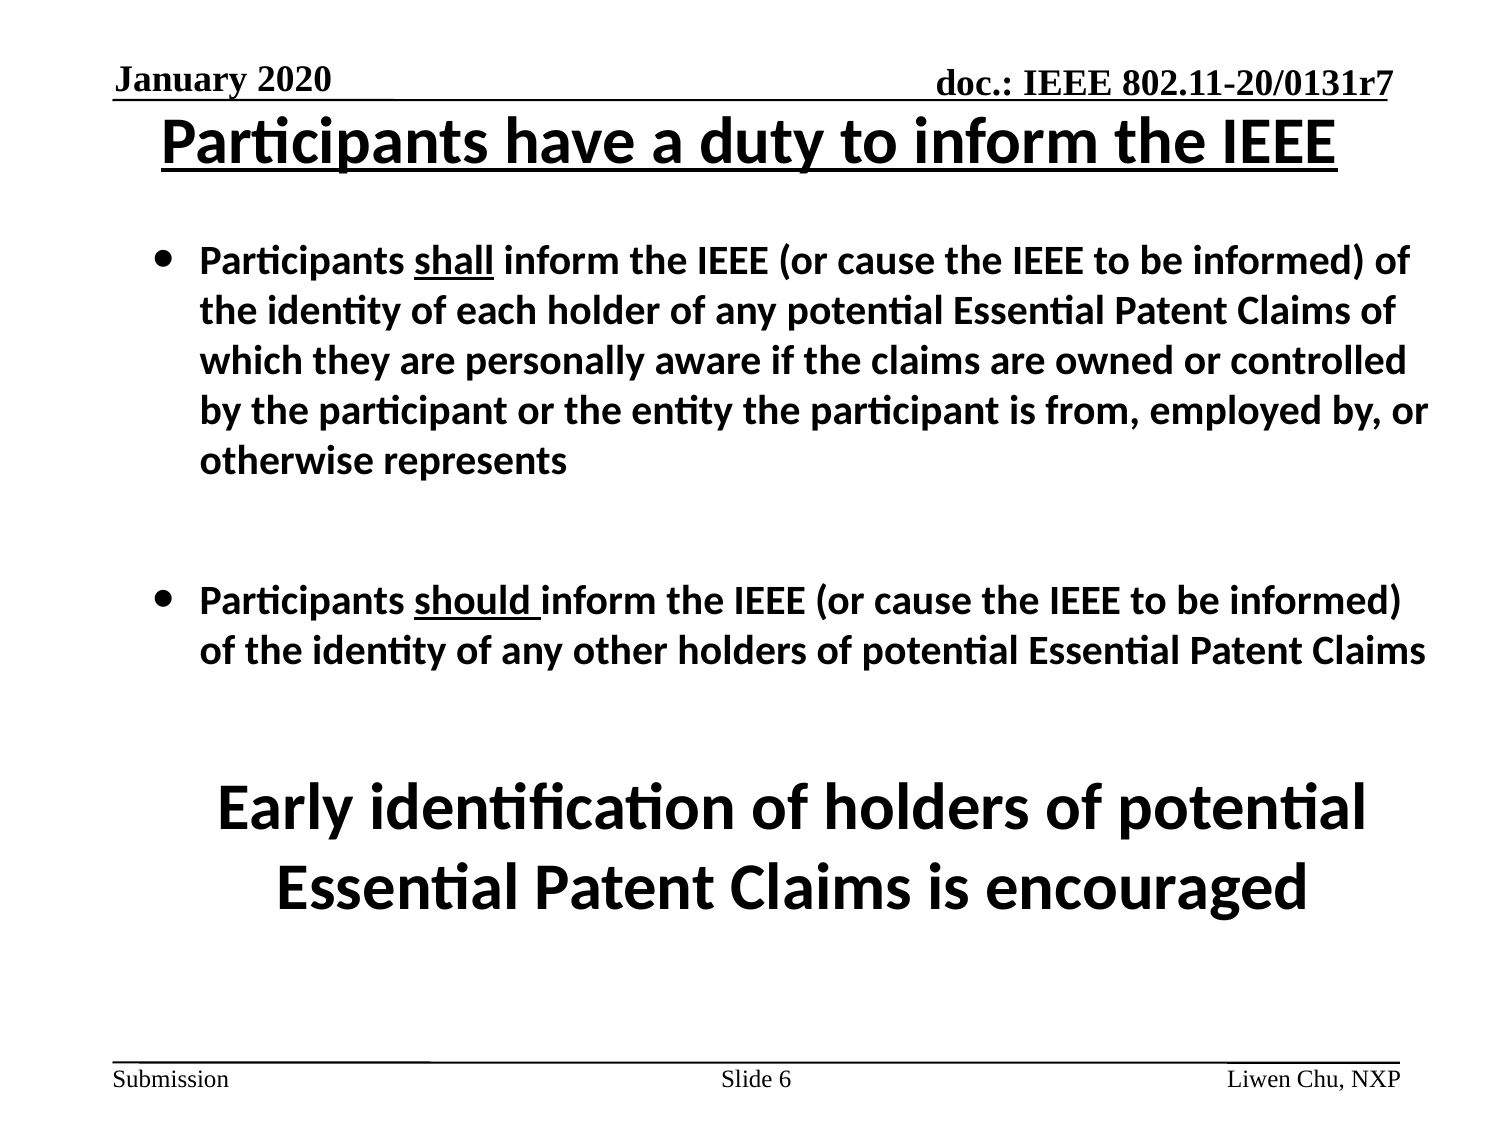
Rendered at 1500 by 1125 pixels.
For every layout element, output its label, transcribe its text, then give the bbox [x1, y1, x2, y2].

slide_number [114, 54, 423, 100]
list Participants shall inform the IEEE (or cause the IEEE to be informed) of the identity of each holder of any potential Essential Patent Claims of which they are personally aware if the claims are owned or controlled by the participant or the entity the participant is from, employed by, or otherwise represents Participants should inform the IEEE (or cause the IEEE to be informed) of the identity of any other holders of potential Essential Patent Claims Early identification of holders of potential Essential Patent Claims is encouraged [62, 224, 1451, 901]
title Participants have a duty to inform the IEEE [112, 112, 1388, 163]
slide_number Slide 6 [712, 1061, 800, 1123]
footer Liwen Chu, NXP [878, 1061, 1402, 1093]
